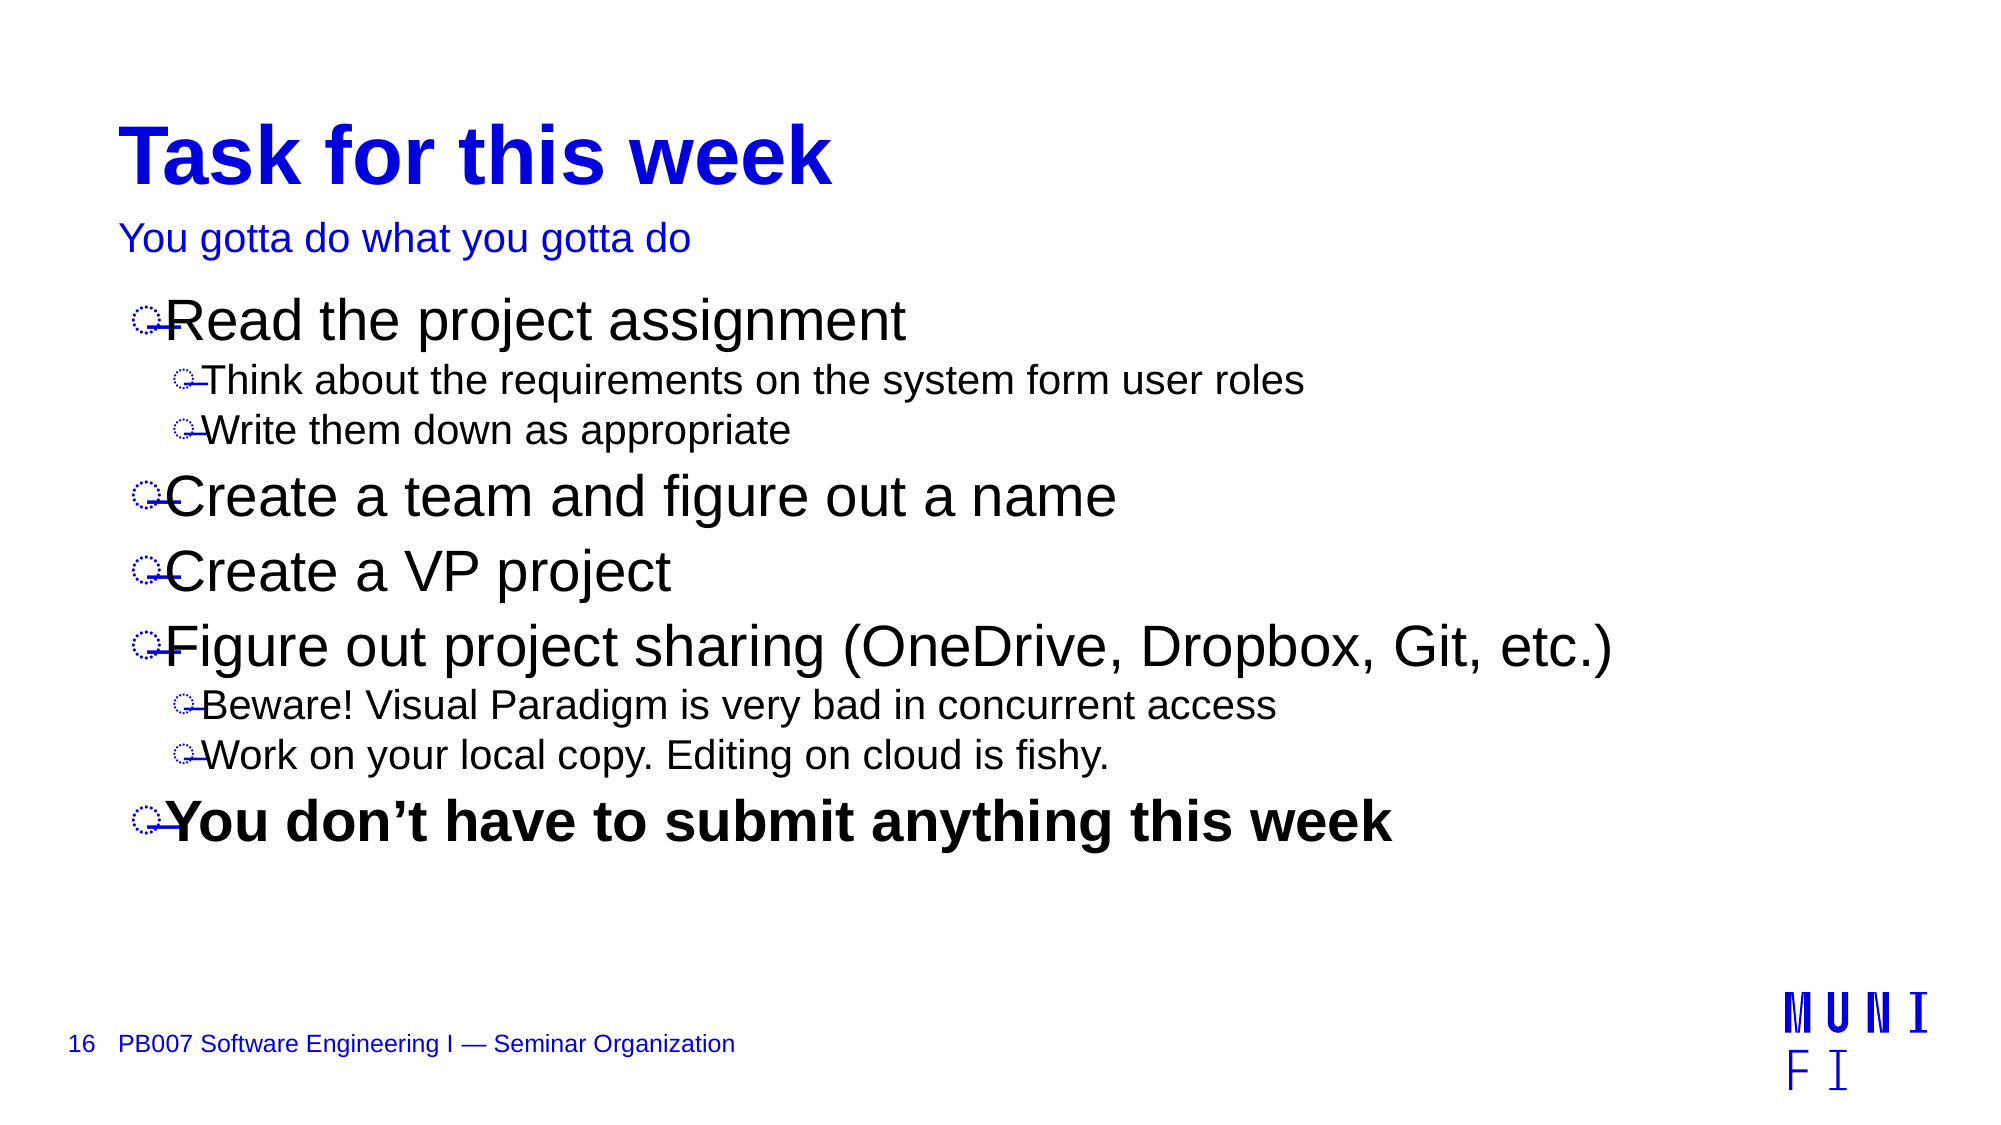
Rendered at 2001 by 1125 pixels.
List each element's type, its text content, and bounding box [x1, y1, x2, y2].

list You gotta do what you gotta do [118, 212, 1882, 258]
slide_number 16 [67, 1021, 110, 1063]
title Task for this week [118, 118, 1883, 193]
list Read the project assignment Think about the requirements on the system form user roles Write them down as appropriate Create a team and figure out a name Create a VP project Figure out project sharing (OneDrive, Dropbox, Git, etc.) Beware! Visual Paradigm is very bad in concurrent access Work on your local copy. Editing on cloud is fishy. You don’t have to submit anything this week [118, 277, 1883, 957]
footer PB007 Software Engineering I — Seminar Organization [118, 1021, 1418, 1063]
